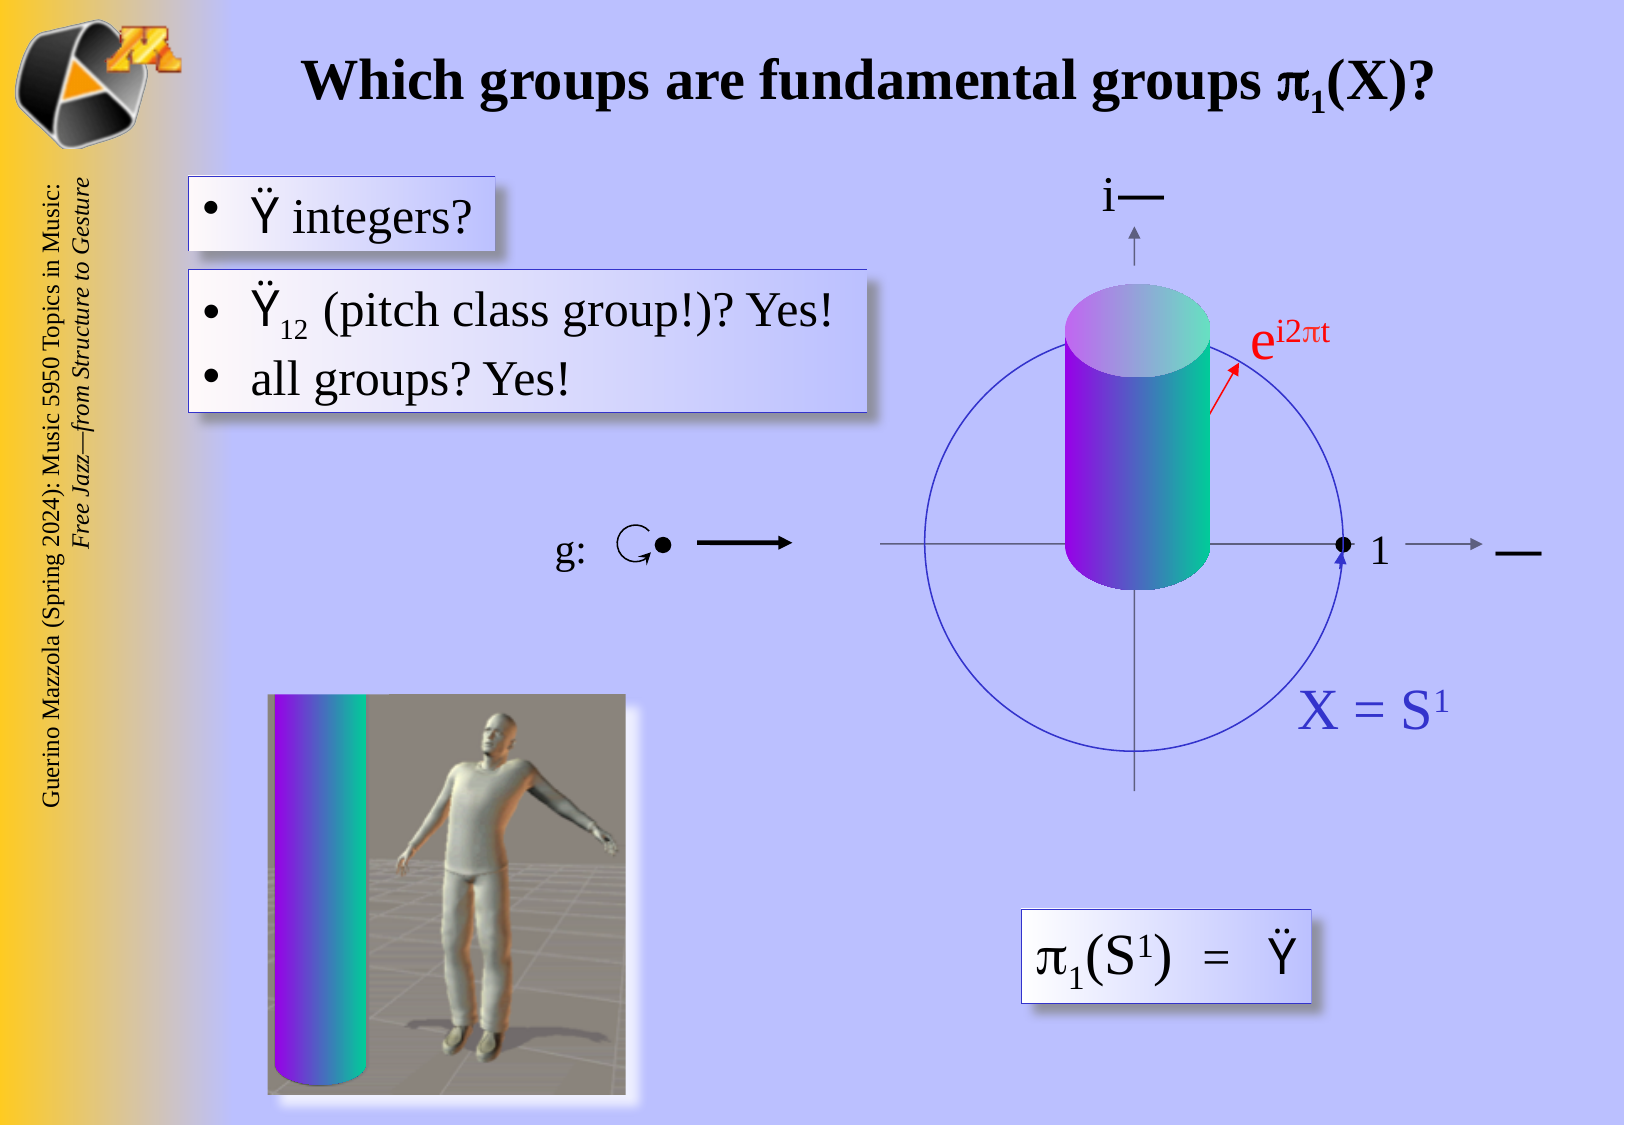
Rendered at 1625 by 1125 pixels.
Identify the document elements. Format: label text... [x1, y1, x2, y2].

text_box 1(S1) = Ÿ [1215, 908, 1312, 1004]
text_box Which groups are fundamental groups 1(X)? [285, 33, 1474, 128]
text_box Ÿ integers? [188, 175, 496, 251]
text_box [260, 284, 1211, 1096]
picture [12, 18, 197, 149]
text_box Ÿ12 (pitch class group!)? Yes! all groups? Yes! [187, 269, 867, 413]
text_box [879, 154, 1553, 792]
